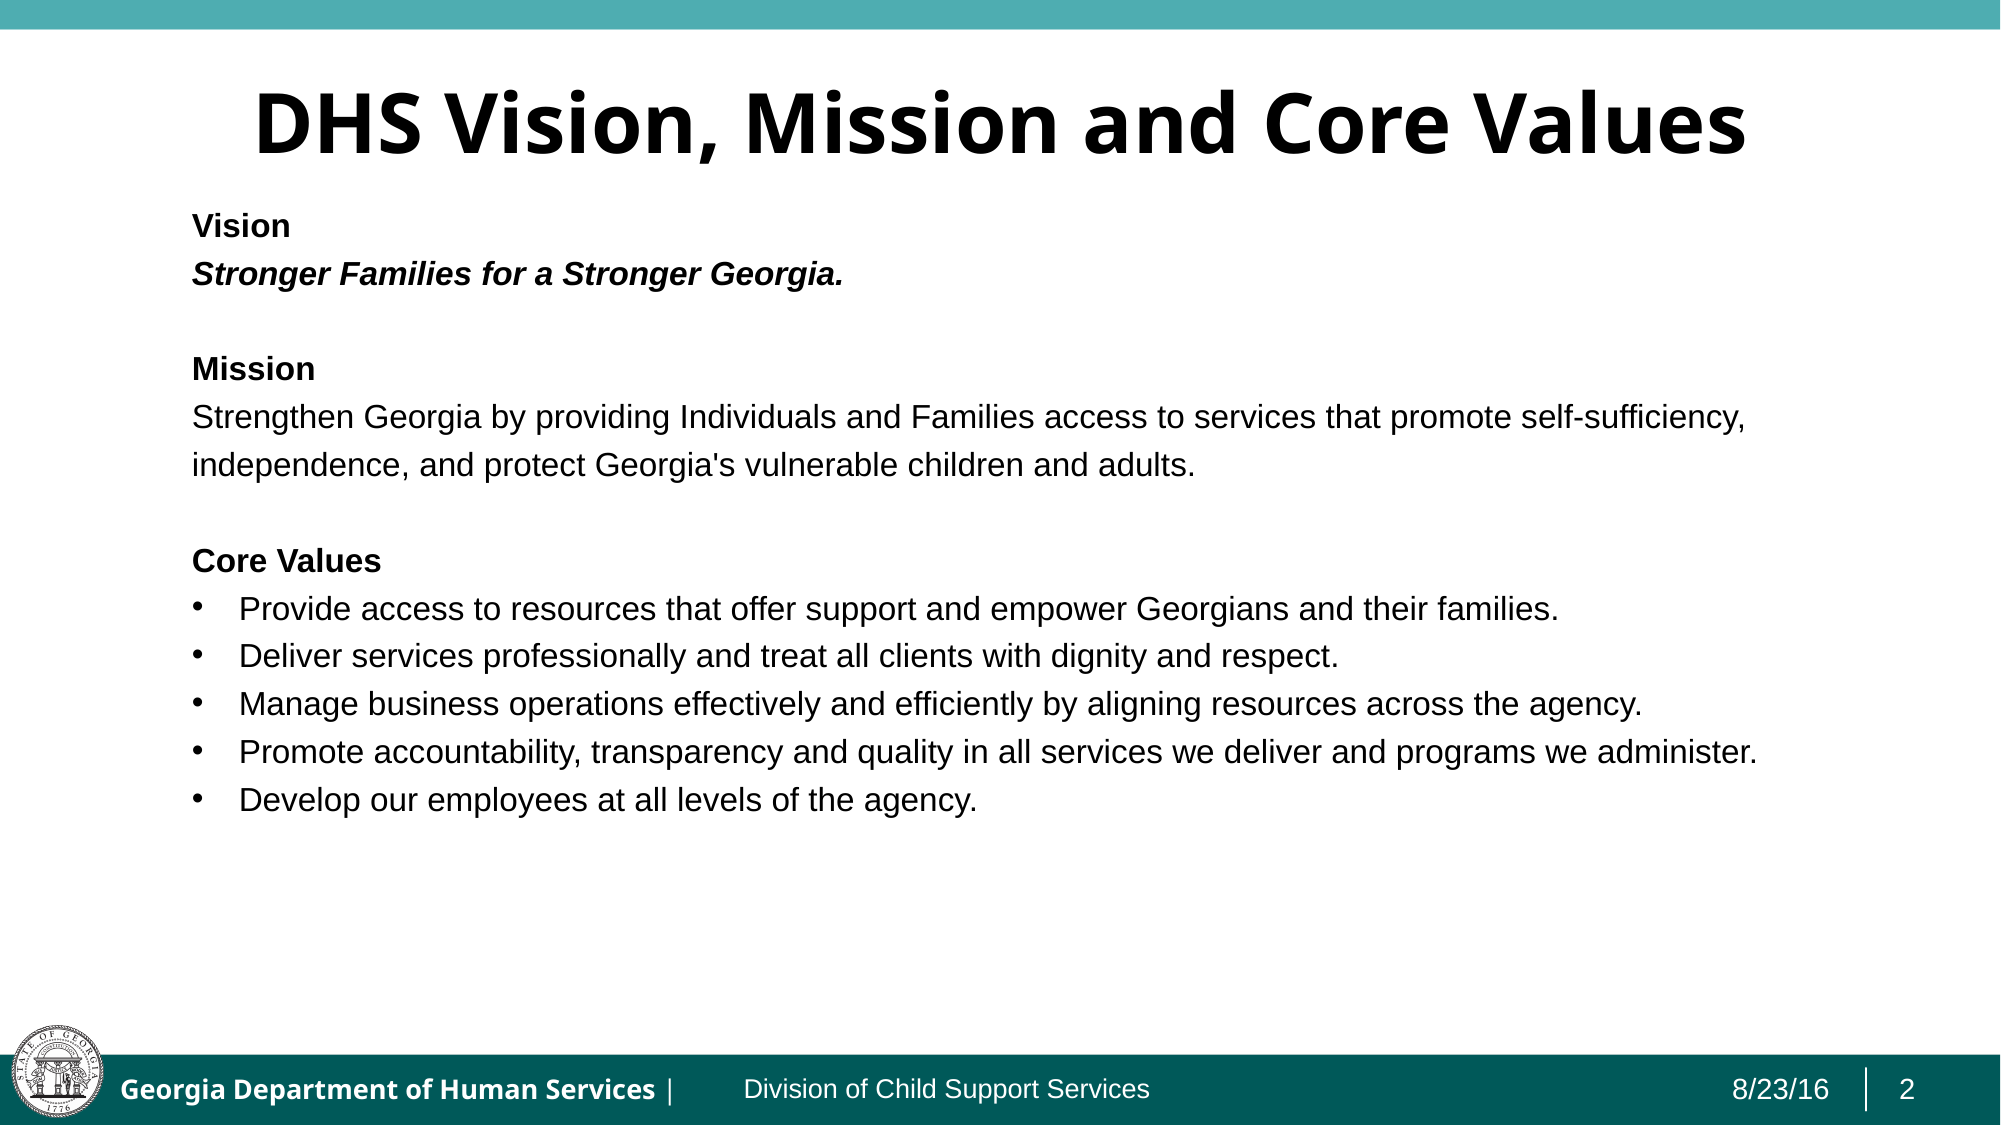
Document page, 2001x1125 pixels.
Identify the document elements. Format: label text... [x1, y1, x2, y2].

title DHS Vision, Mission and Core Values [57, 42, 1944, 212]
picture [0, 0, 2001, 1125]
list Vision Stronger Families for a Stronger Georgia. Mission Strengthen Georgia by providing Individuals and Families access to services that promote self-sufficiency, independence, and protect Georgia's vulnerable children and adults. Core Values Provide access to resources that offer support and empower Georgians and their families. Deliver services professionally and treat all clients with dignity and respect. Manage business operations effectively and efficiently by aligning resources across the agency. Promote accountability, transparency and quality in all services we deliver and programs we administer. Develop our employees at all levels of the agency. [176, 188, 1824, 995]
list Division of Child Support Services [728, 1067, 1688, 1111]
